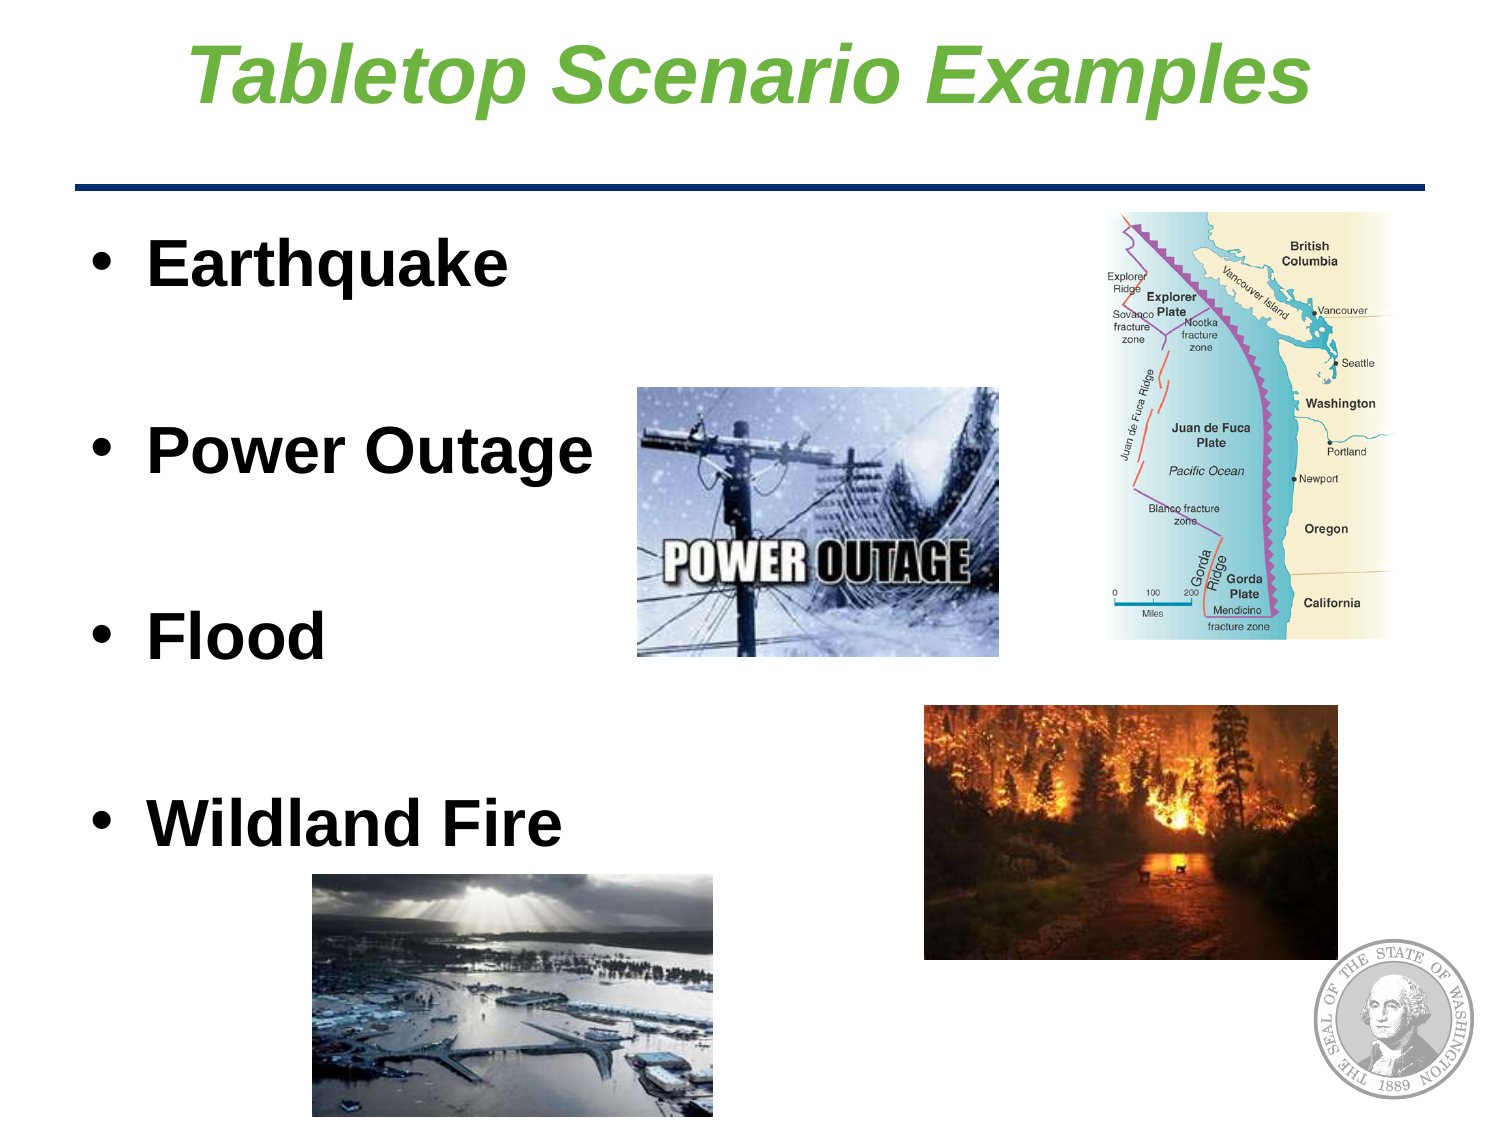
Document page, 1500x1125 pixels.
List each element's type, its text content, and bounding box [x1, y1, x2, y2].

picture [1099, 212, 1401, 640]
picture [637, 387, 999, 657]
picture [312, 874, 713, 1117]
picture [924, 705, 1338, 961]
list Earthquake Power Outage Flood Wildland Fire [75, 212, 1425, 1013]
title Tabletop Scenario Examples [75, 12, 1425, 163]
picture [1312, 937, 1475, 1100]
